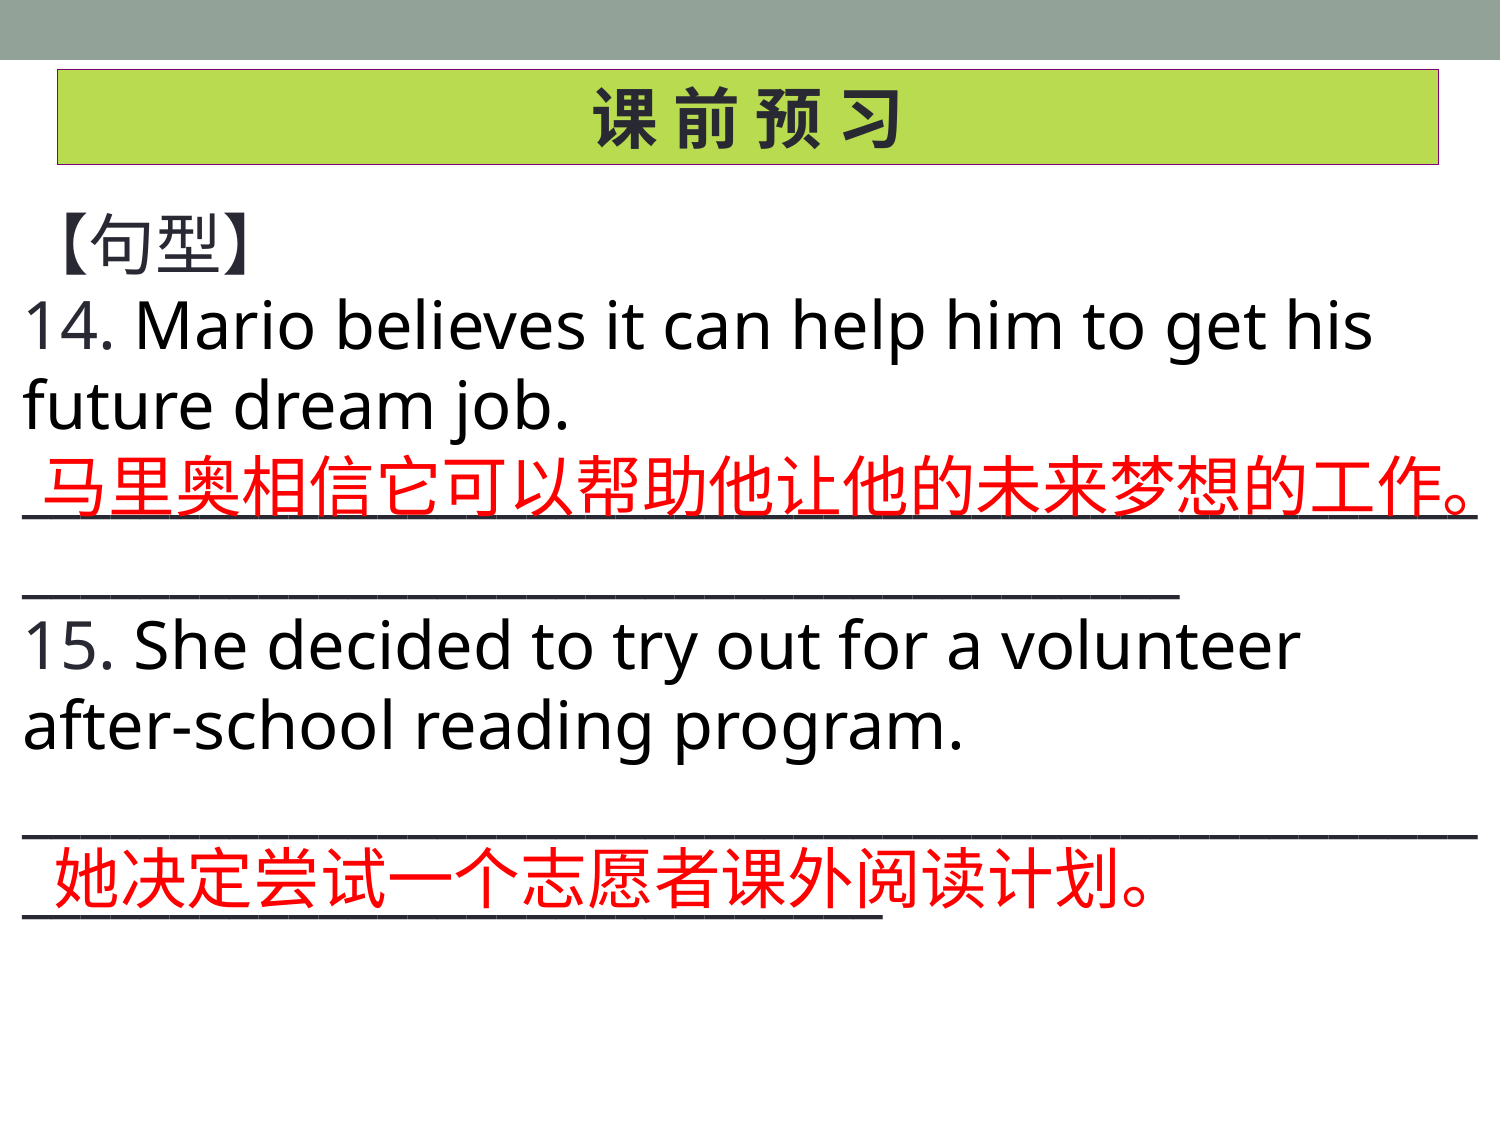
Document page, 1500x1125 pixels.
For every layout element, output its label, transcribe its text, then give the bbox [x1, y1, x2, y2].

text_box 马里奥相信它可以帮助他让他的未来梦想的工作。 [26, 437, 1467, 533]
text_box 她决定尝试一个志愿者课外阅读计划。 [38, 829, 1289, 925]
text_box 【句型】 14. Mario believes it can help him to get his future dream job. ________________________________________________________________________________________ 15. She decided to try out for a volunteer after-school reading program. ______________________________________________________________________________ [7, 195, 1500, 931]
text_box 课 前 预 习 [57, 68, 1439, 165]
